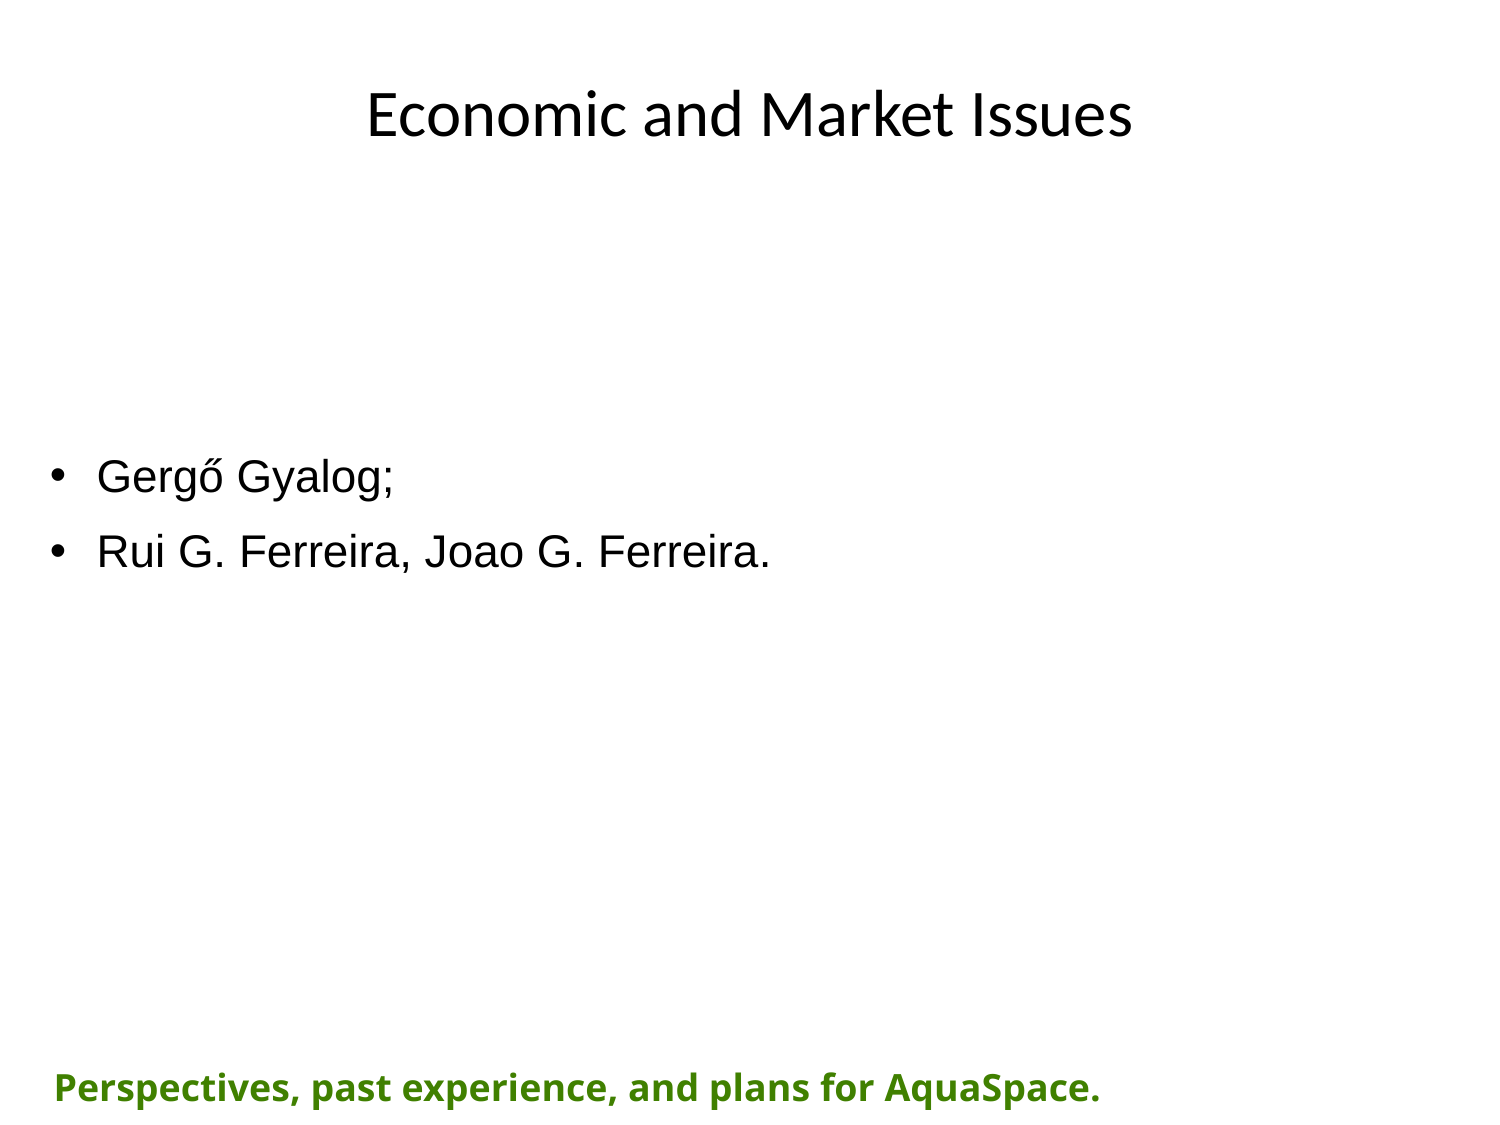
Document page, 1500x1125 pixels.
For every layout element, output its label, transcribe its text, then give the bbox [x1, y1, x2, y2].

text_box Perspectives, past experience, and plans for AquaSpace. [38, 1057, 1463, 1117]
text_box Gergő Gyalog; Rui G. Ferreira, Joao G. Ferreira. [35, 445, 1477, 586]
title Economic and Market Issues [75, 45, 1425, 175]
